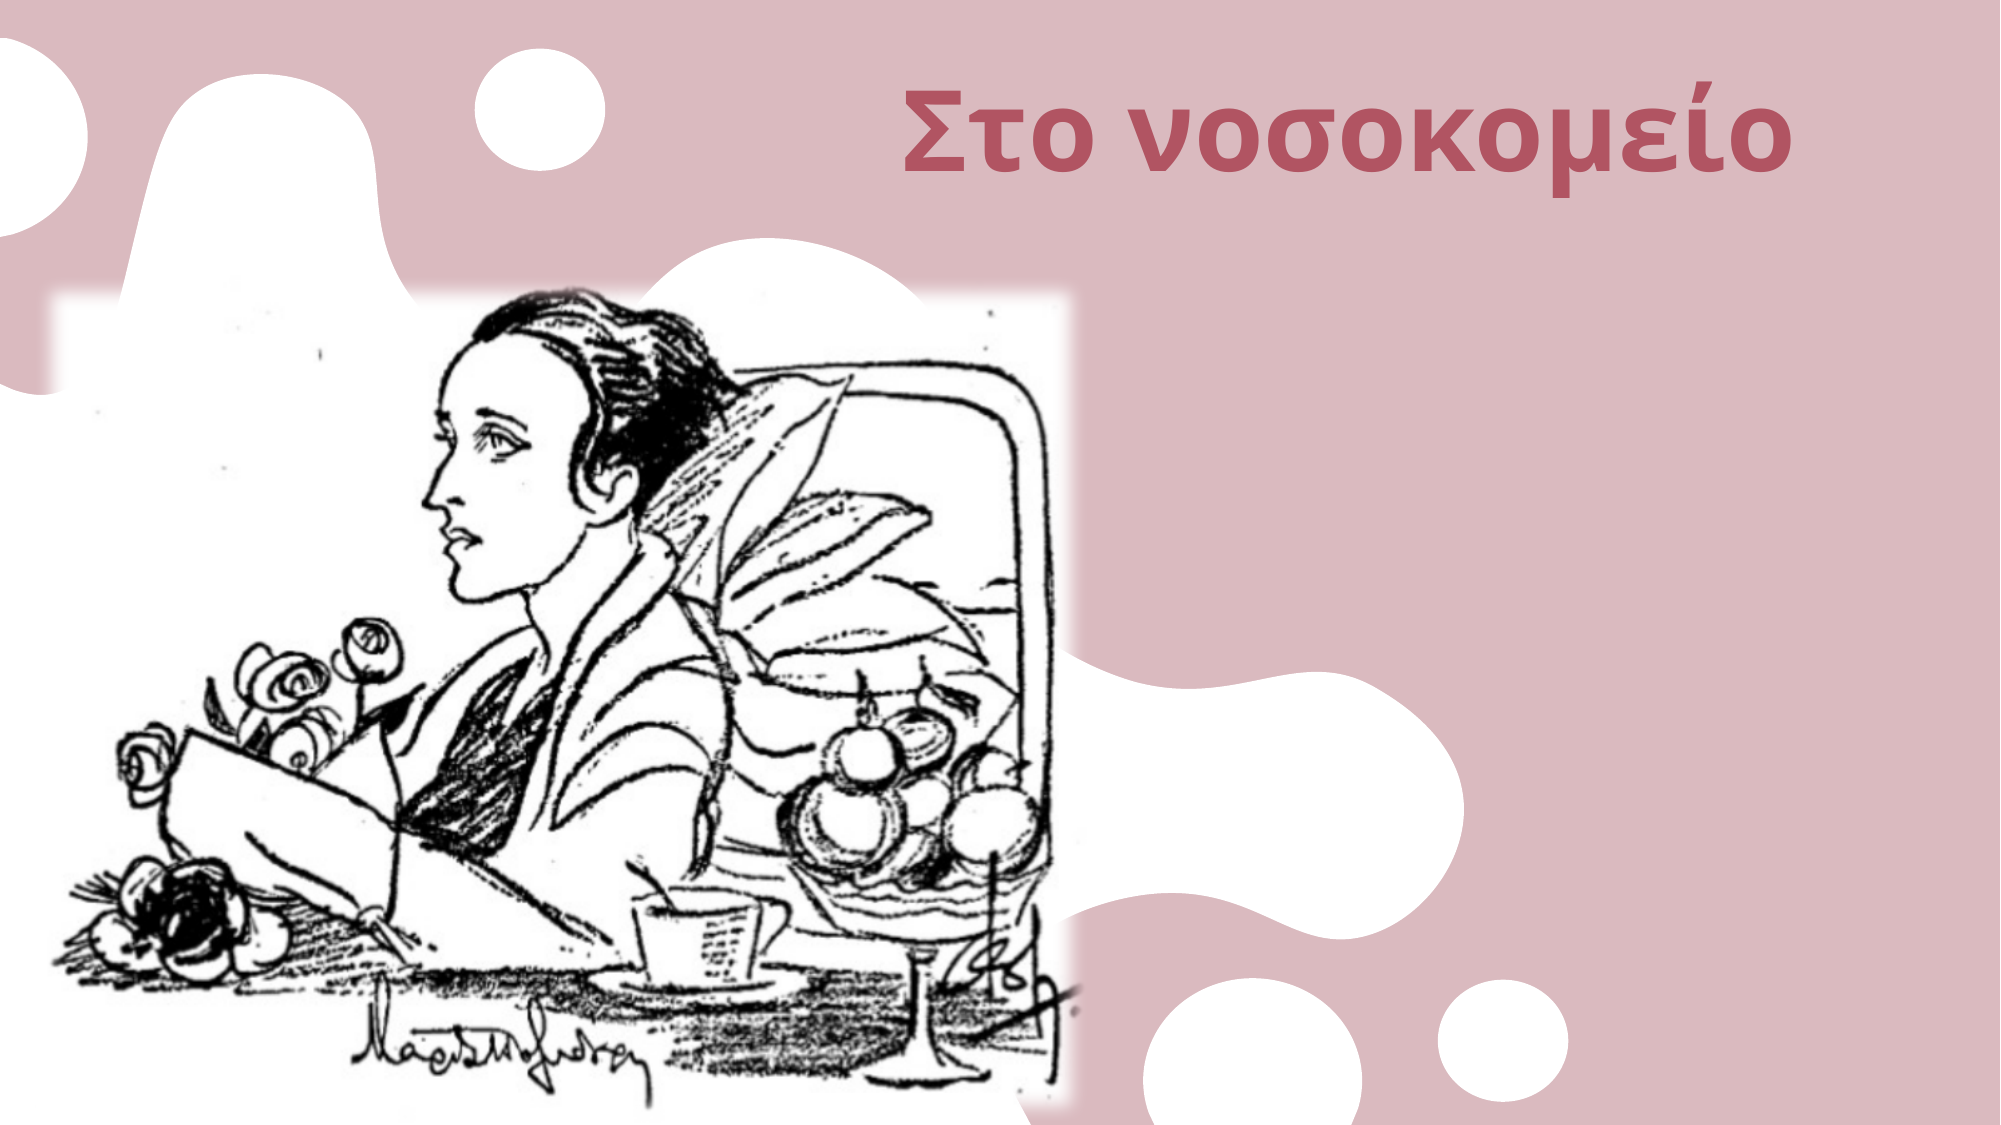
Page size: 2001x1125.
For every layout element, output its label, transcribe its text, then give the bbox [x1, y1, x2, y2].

title Στο νοσοκομείο [788, 0, 1911, 202]
picture [34, 275, 1087, 1125]
